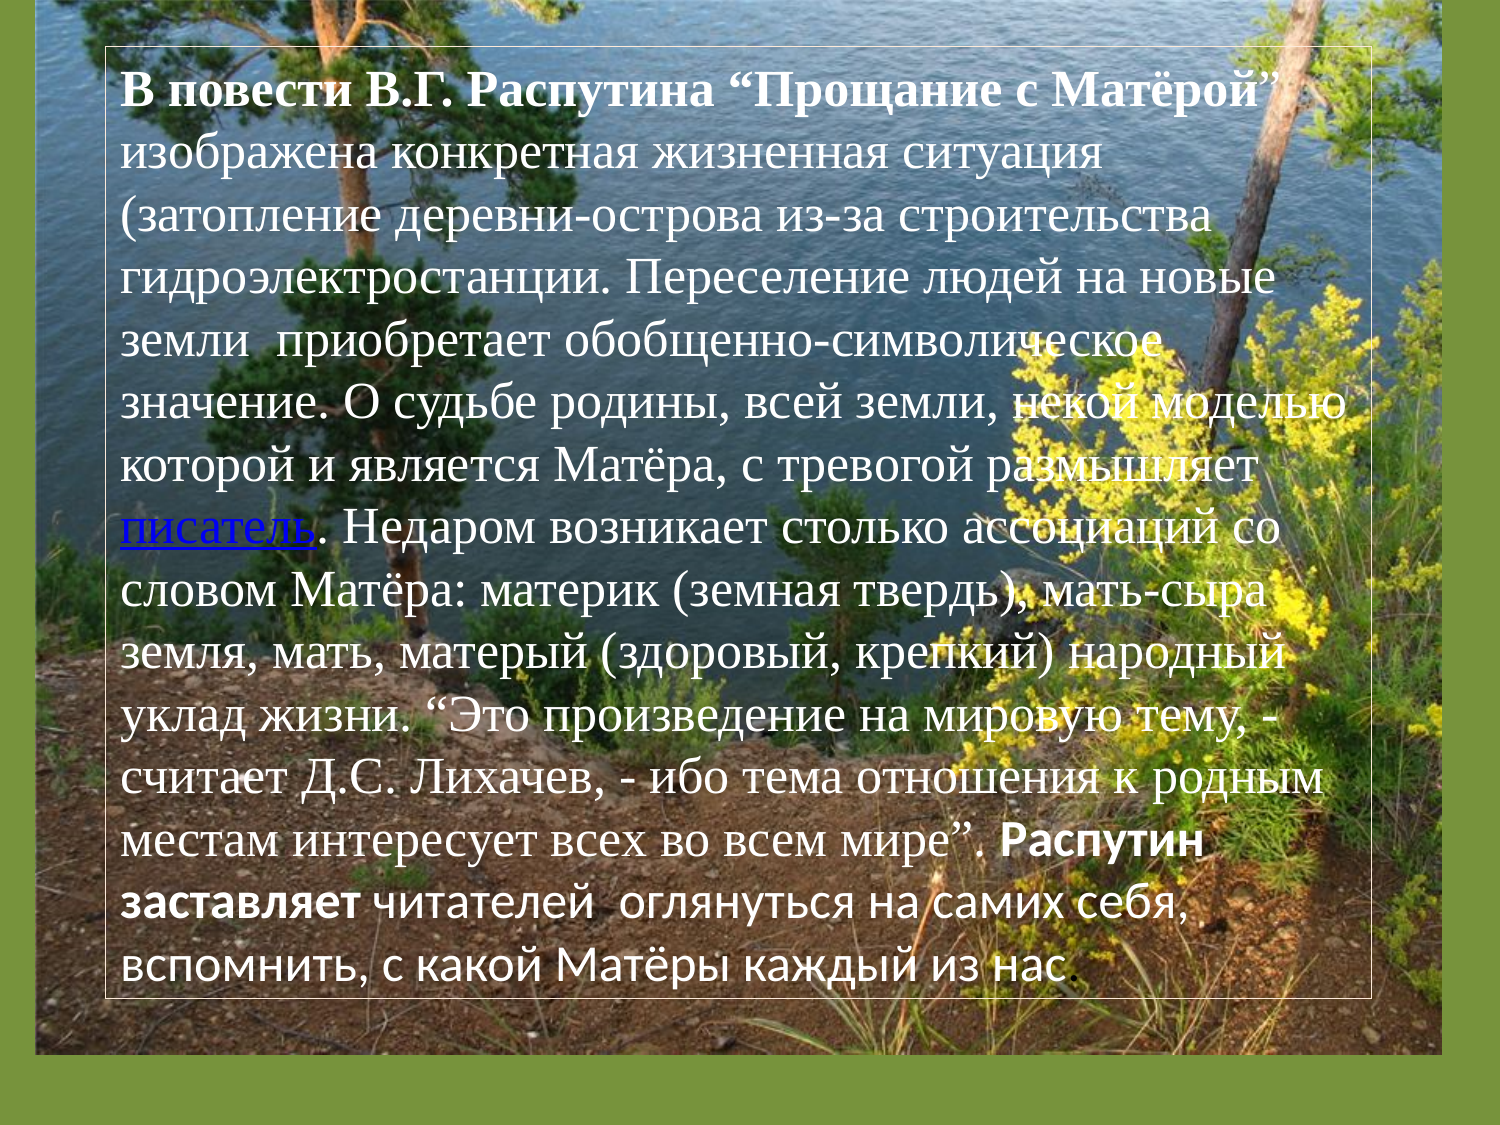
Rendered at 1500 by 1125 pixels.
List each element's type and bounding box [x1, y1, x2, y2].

picture [34, 0, 1442, 1055]
